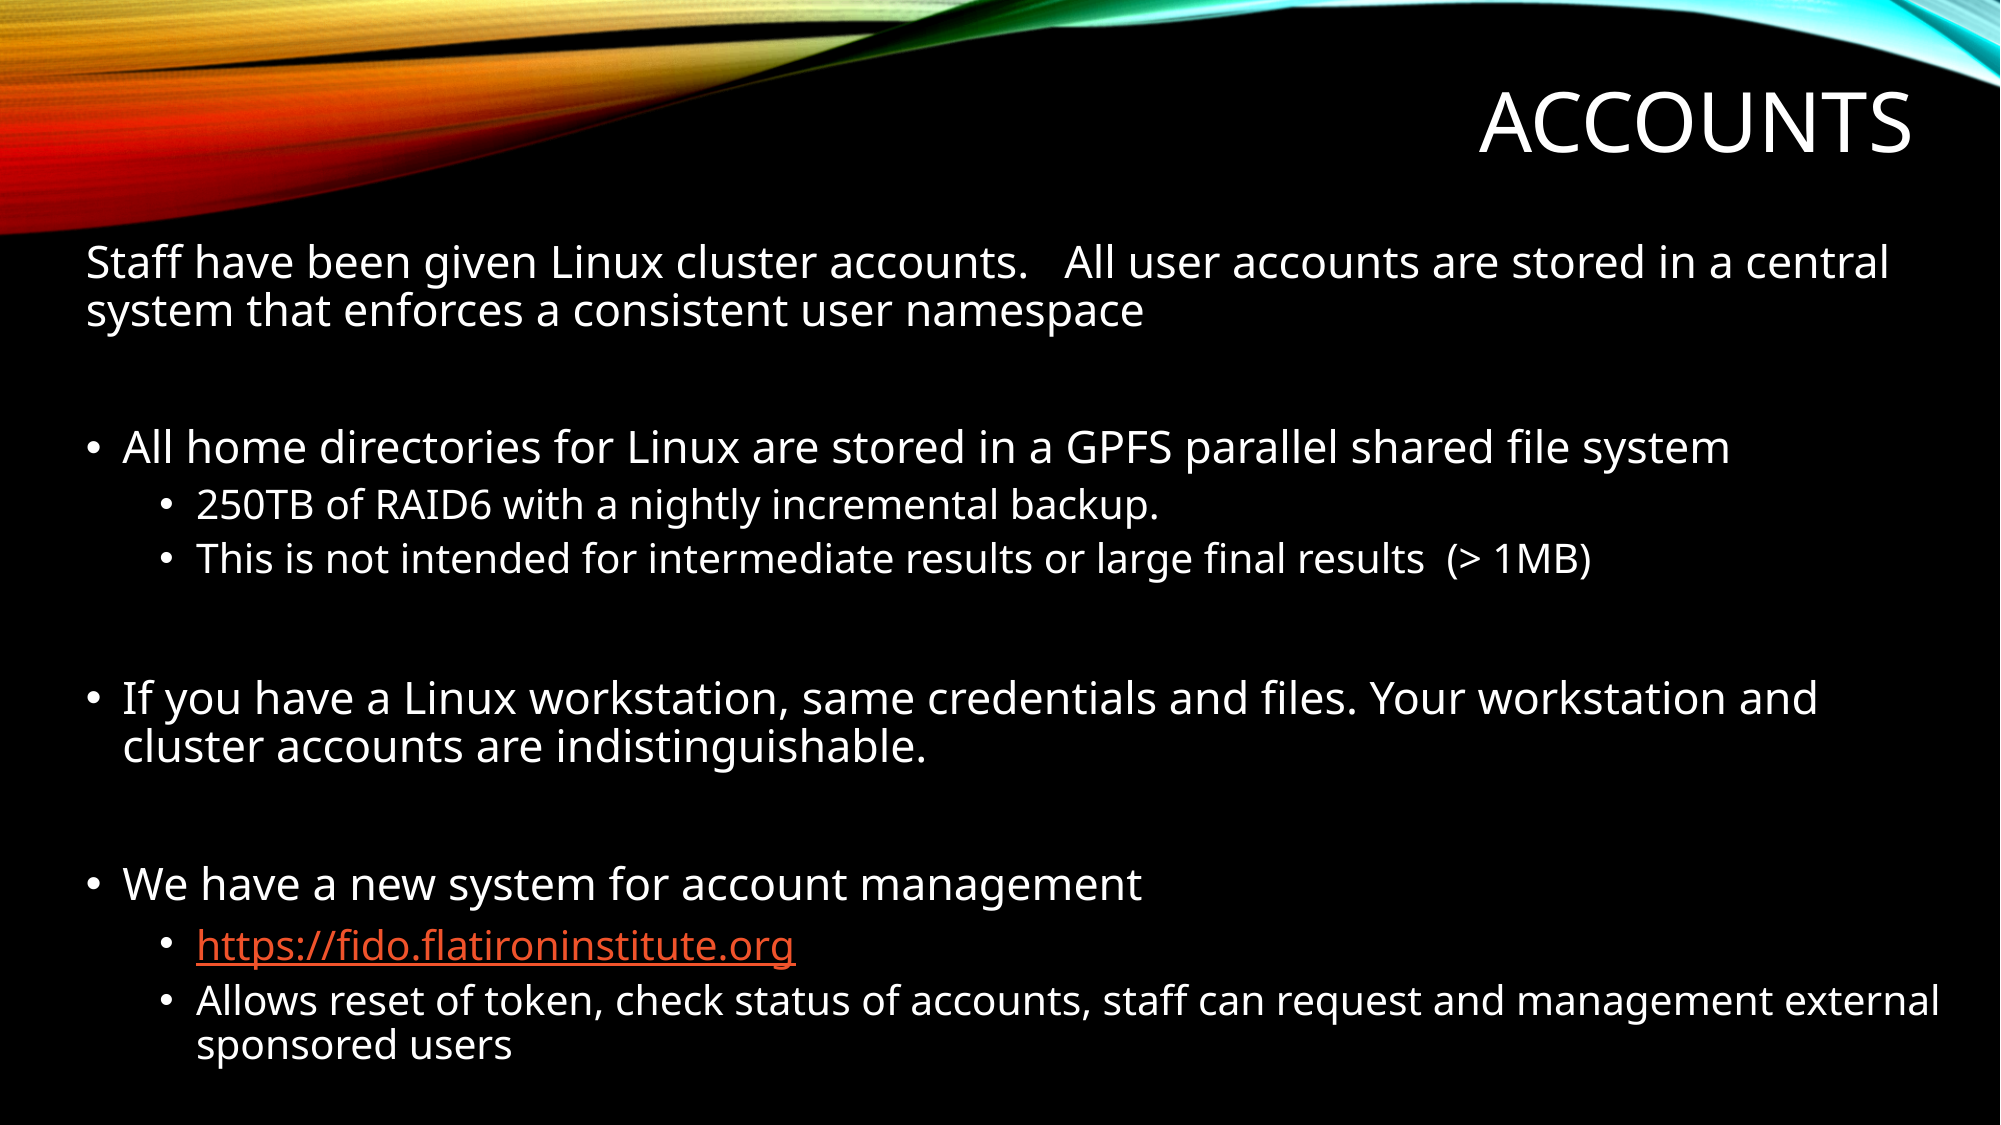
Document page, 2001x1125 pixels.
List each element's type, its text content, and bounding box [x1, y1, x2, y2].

title ACCOUNTS [516, 19, 1930, 231]
list Staff have been given Linux cluster accounts. All user accounts are stored in a central system that enforces a consistent user namespace All home directories for Linux are stored in a GPFS parallel shared file system 250TB of RAID6 with a nightly incremental backup. This is not intended for intermediate results or large final results (> 1MB) If you have a Linux workstation, same credentials and files. Your workstation and cluster accounts are indistinguishable. We have a new system for account management https://fido.flatironinstitute.org Allows reset of token, check status of accounts, staff can request and management external sponsored users [70, 231, 1962, 1077]
picture [0, 0, 2000, 237]
